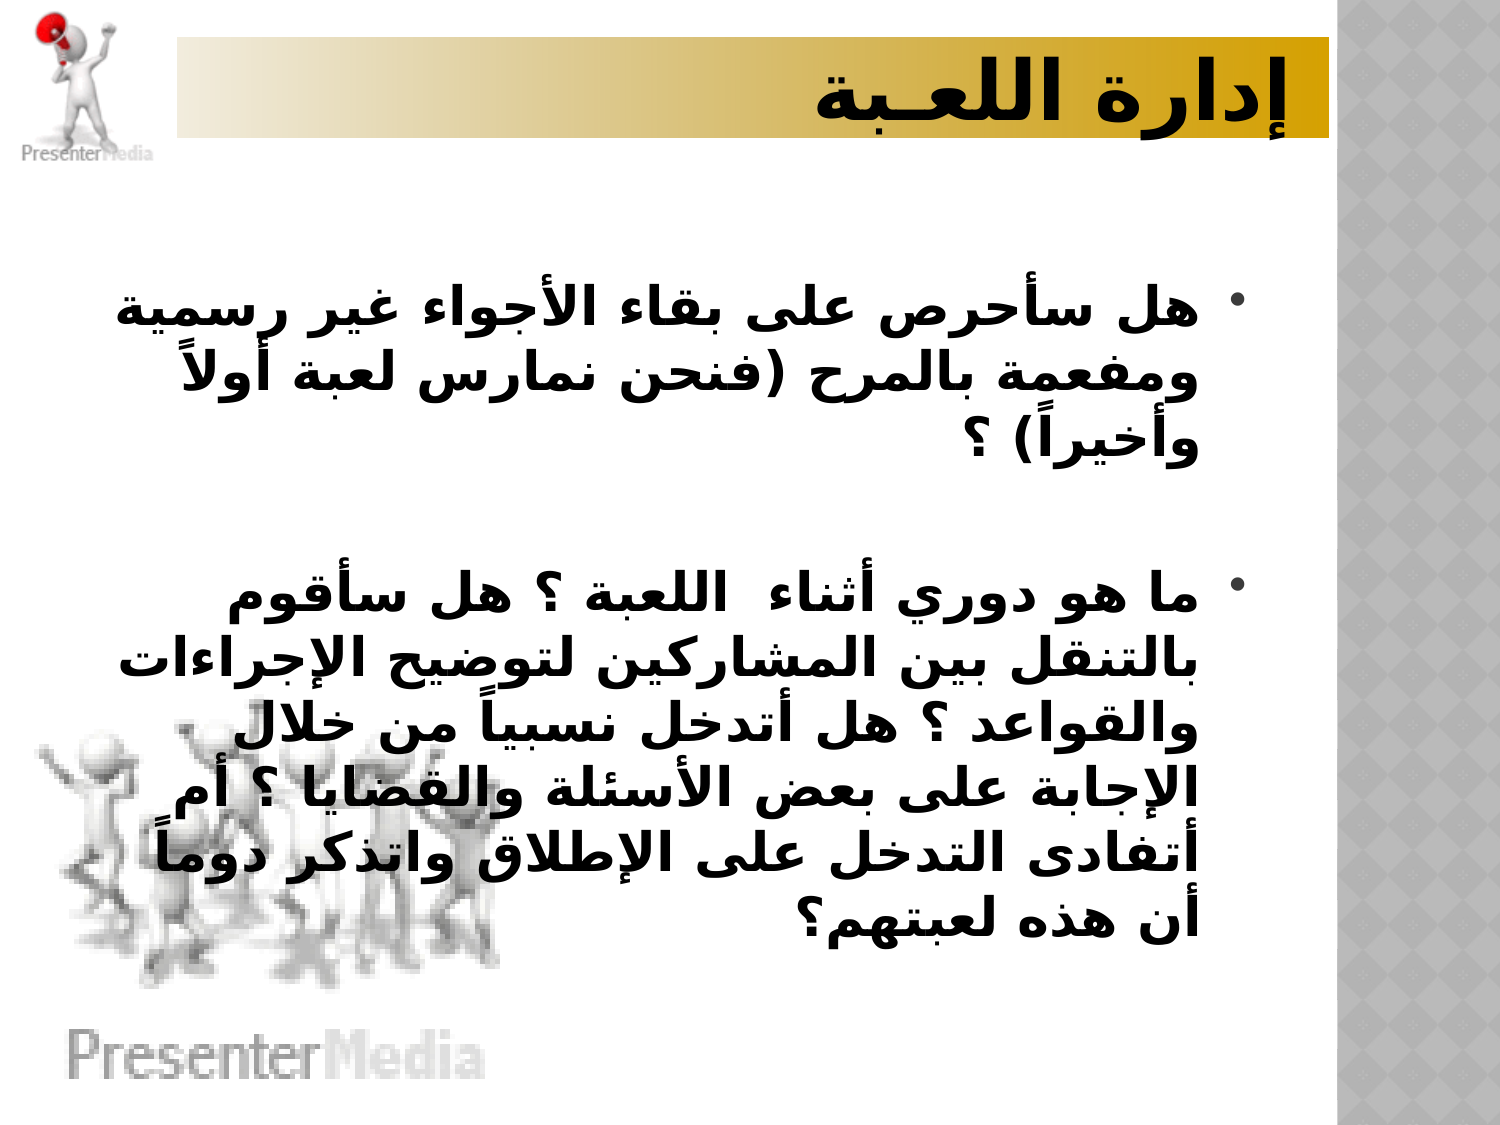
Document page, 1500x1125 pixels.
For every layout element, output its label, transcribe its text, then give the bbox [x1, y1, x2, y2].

list هل سأحرص على بقاء الأجواء غير رسمية ومفعمة بالمرح (فنحن نمارس لعبة أولاً وأخيراً) ؟ ما هو دوري أثناء اللعبة ؟ هل سأقوم بالتنقل بين المشاركين لتوضيح الإجراءات والقواعد ؟ هل أتدخل نسبياً من خلال الإجابة على بعض الأسئلة والقضايا ؟ أم أتفادى التدخل على الإطلاق واتذكر دوماً أن هذه لعبتهم؟ [75, 264, 1263, 1060]
picture [9, 573, 561, 1125]
text_box [182, 36, 1330, 139]
picture [4, 2, 178, 175]
title إدارة اللعـبة [173, 1, 1300, 137]
